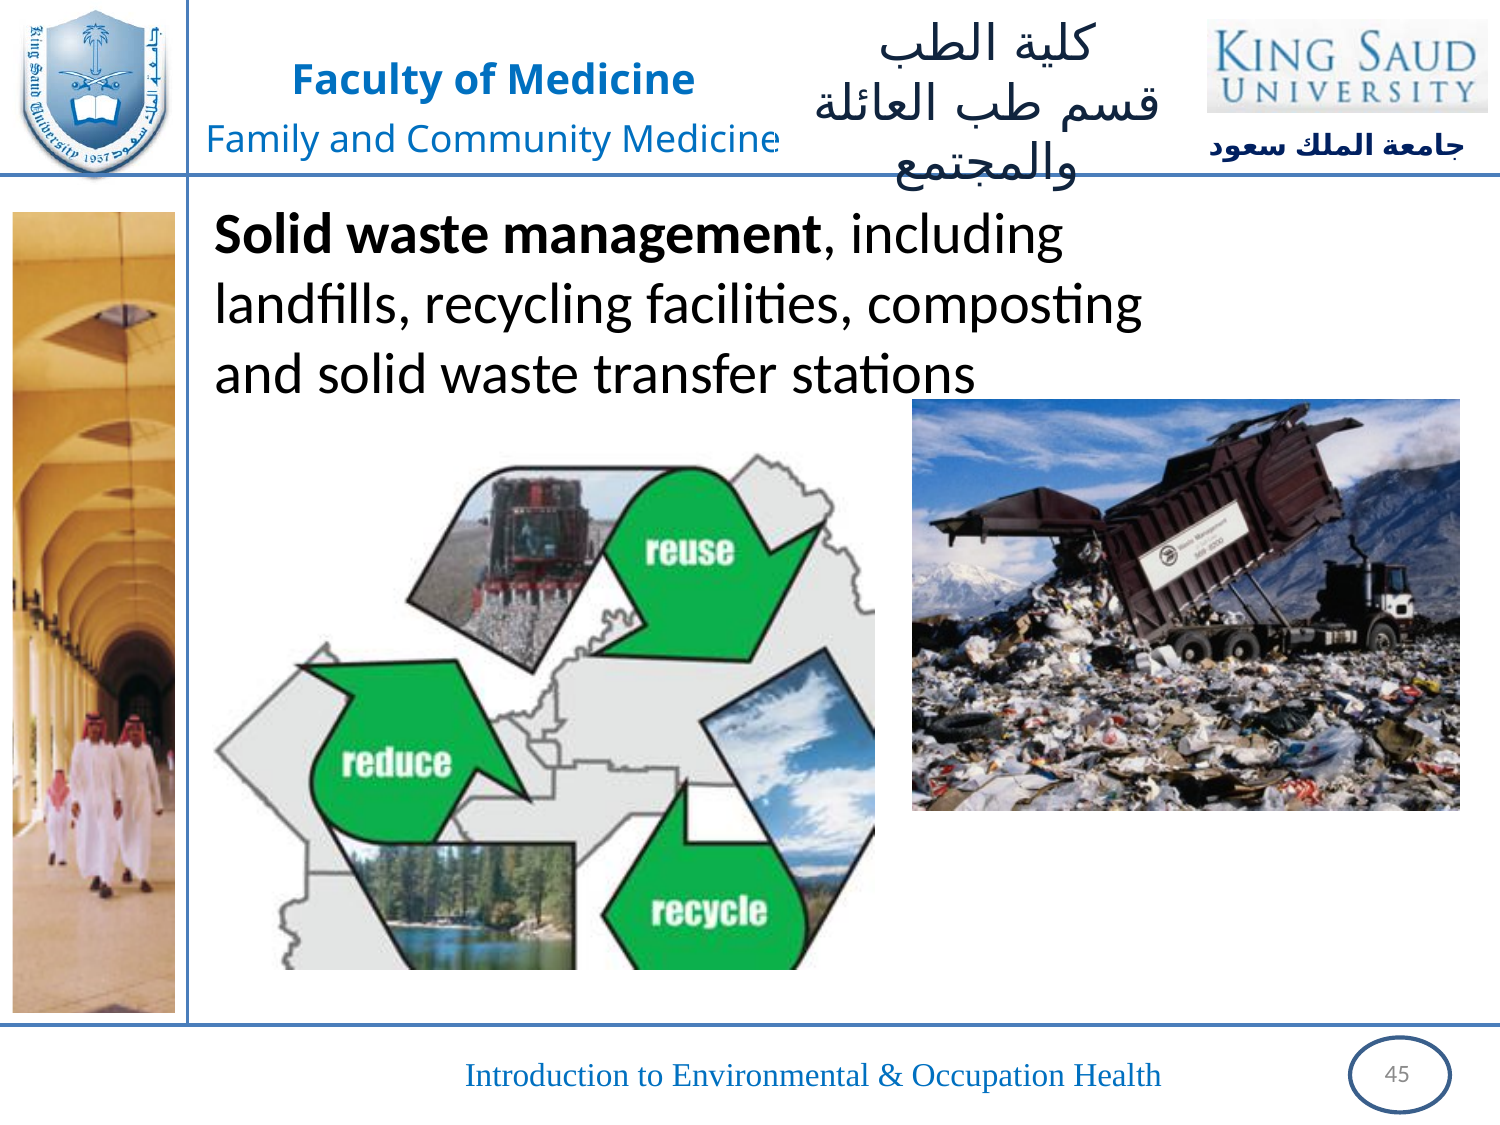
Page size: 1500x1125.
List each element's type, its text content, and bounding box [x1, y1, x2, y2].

text_box Solid waste management, including landfills, recycling facilities, composting and solid waste transfer stations [199, 187, 1163, 413]
picture [212, 437, 876, 970]
picture [0, 0, 186, 173]
picture [0, 177, 186, 188]
picture [912, 399, 1460, 812]
slide_number 45 [1312, 1042, 1425, 1103]
picture [12, 212, 175, 1013]
picture [1207, 19, 1488, 113]
